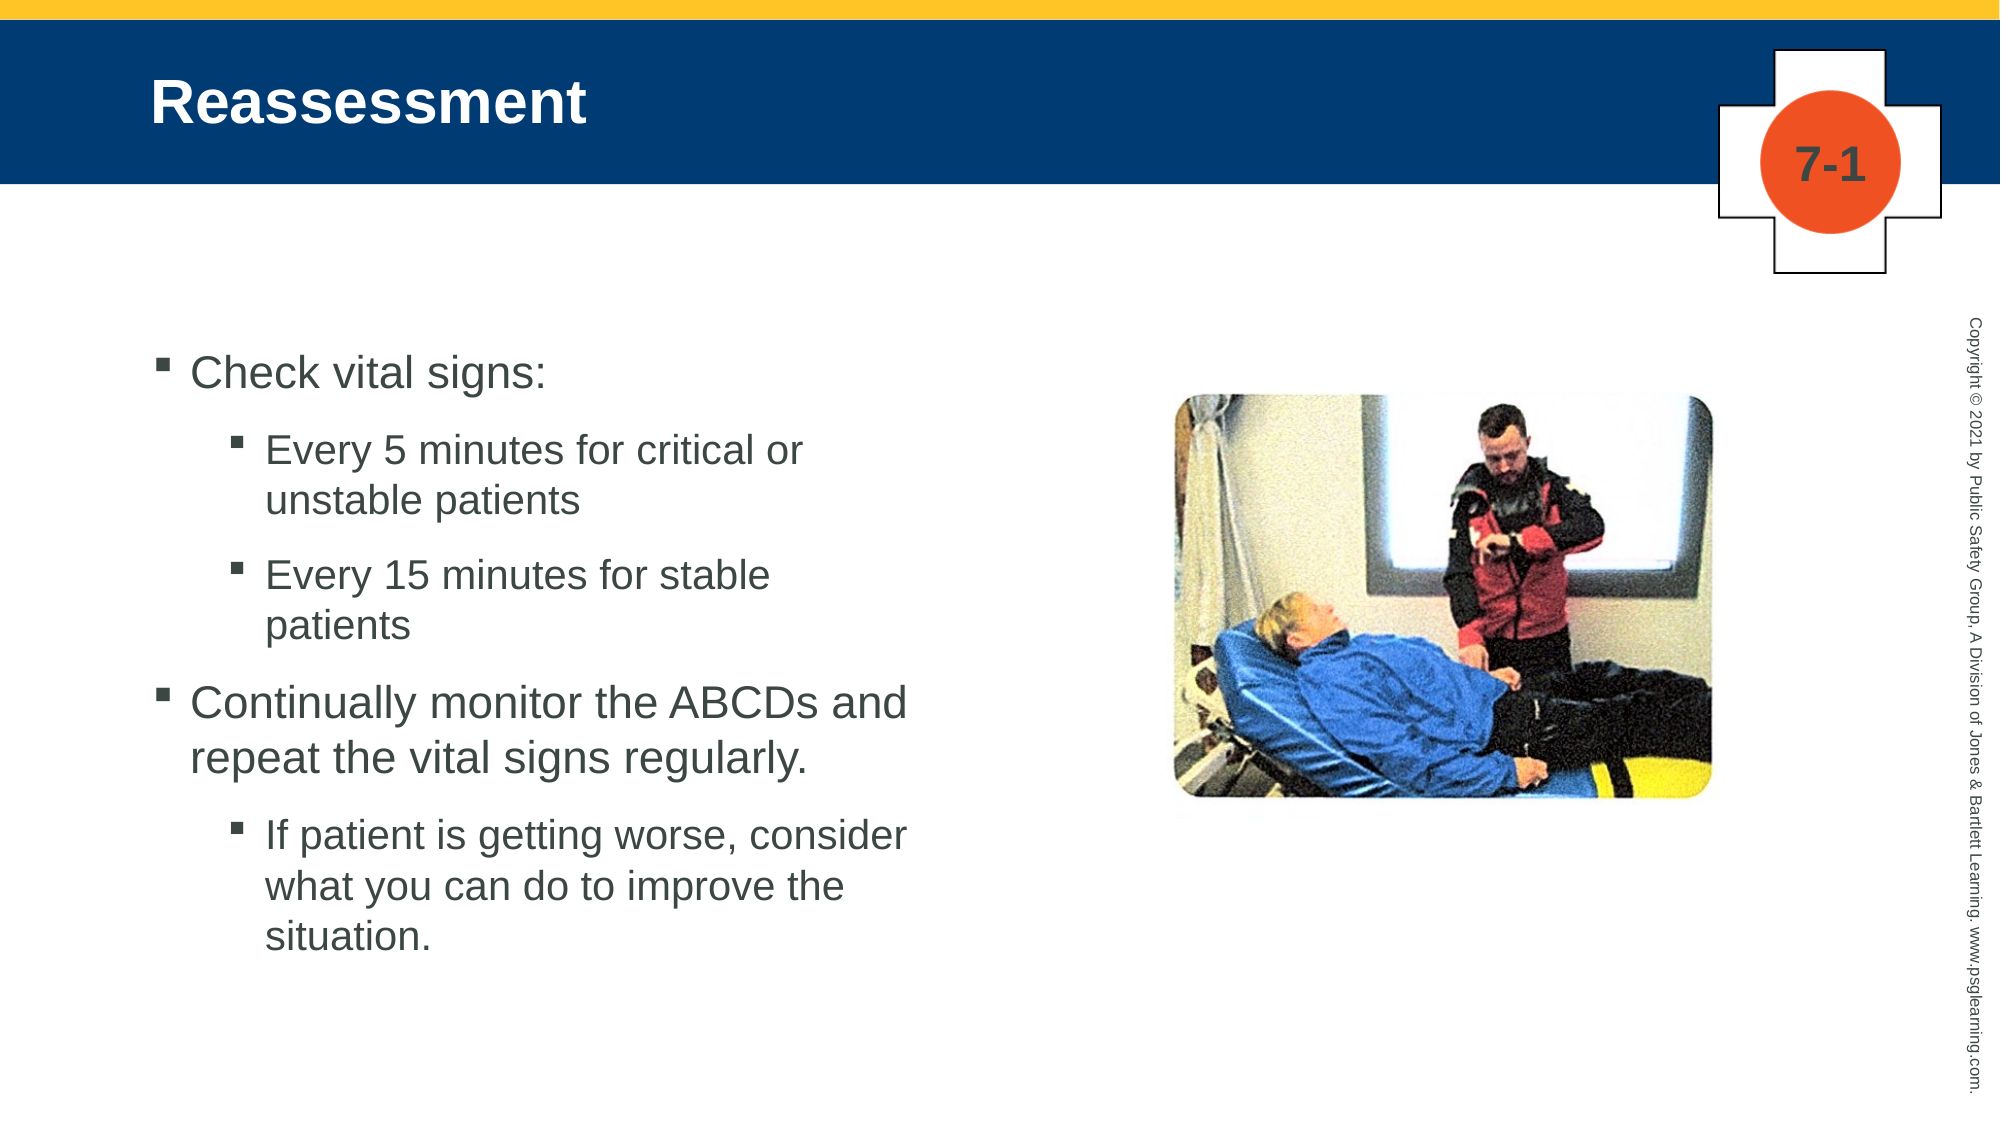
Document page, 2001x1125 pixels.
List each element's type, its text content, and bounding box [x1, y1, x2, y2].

title Reassessment [0, 19, 2000, 185]
list Check vital signs: Every 5 minutes for critical or unstable patients Every 15 minutes for stable patients Continually monitor the ABCDs and repeat the vital signs regularly. If patient is getting worse, consider what you can do to improve the situation. [137, 335, 935, 997]
picture [1161, 365, 1731, 819]
picture [1718, 49, 1942, 274]
